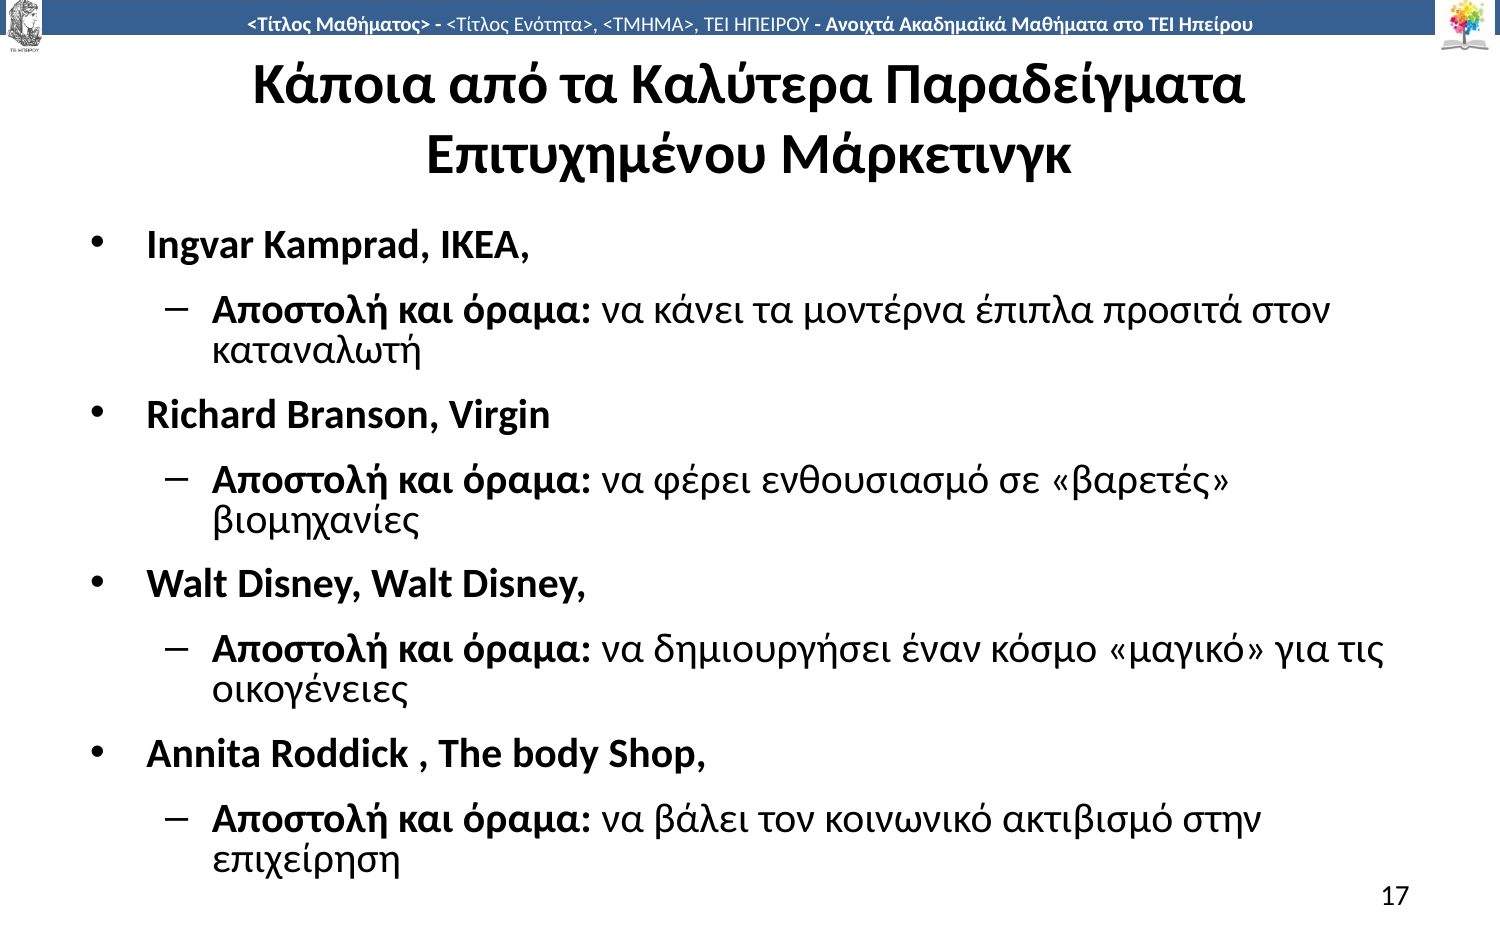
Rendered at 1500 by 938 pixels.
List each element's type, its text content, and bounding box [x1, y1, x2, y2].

slide_number 17 [1074, 868, 1425, 919]
title Κάποια από τα Καλύτερα Παραδείγματα Επιτυχημένου Μάρκετινγκ [75, 37, 1425, 194]
picture [6, 0, 42, 54]
list Ingvar Kamprad, IKEA, Αποστολή και όραμα: να κάνει τα μοντέρνα έπιπλα προσιτά στον καταναλωτή Richard Branson, Virgin Αποστολή και όραμα: να φέρει ενθουσιασμό σε «βαρετές» βιομηχανίες Walt Disney, Walt Disney, Αποστολή και όραμα: να δημιουργήσει έναν κόσμο «μαγικό» για τις οικογένειες Annita Roddick , The body Shop, Αποστολή και όραμα: να βάλει τον κοινωνικό ακτιβισμό στην επιχείρηση [75, 218, 1425, 838]
picture [1435, 0, 1495, 52]
